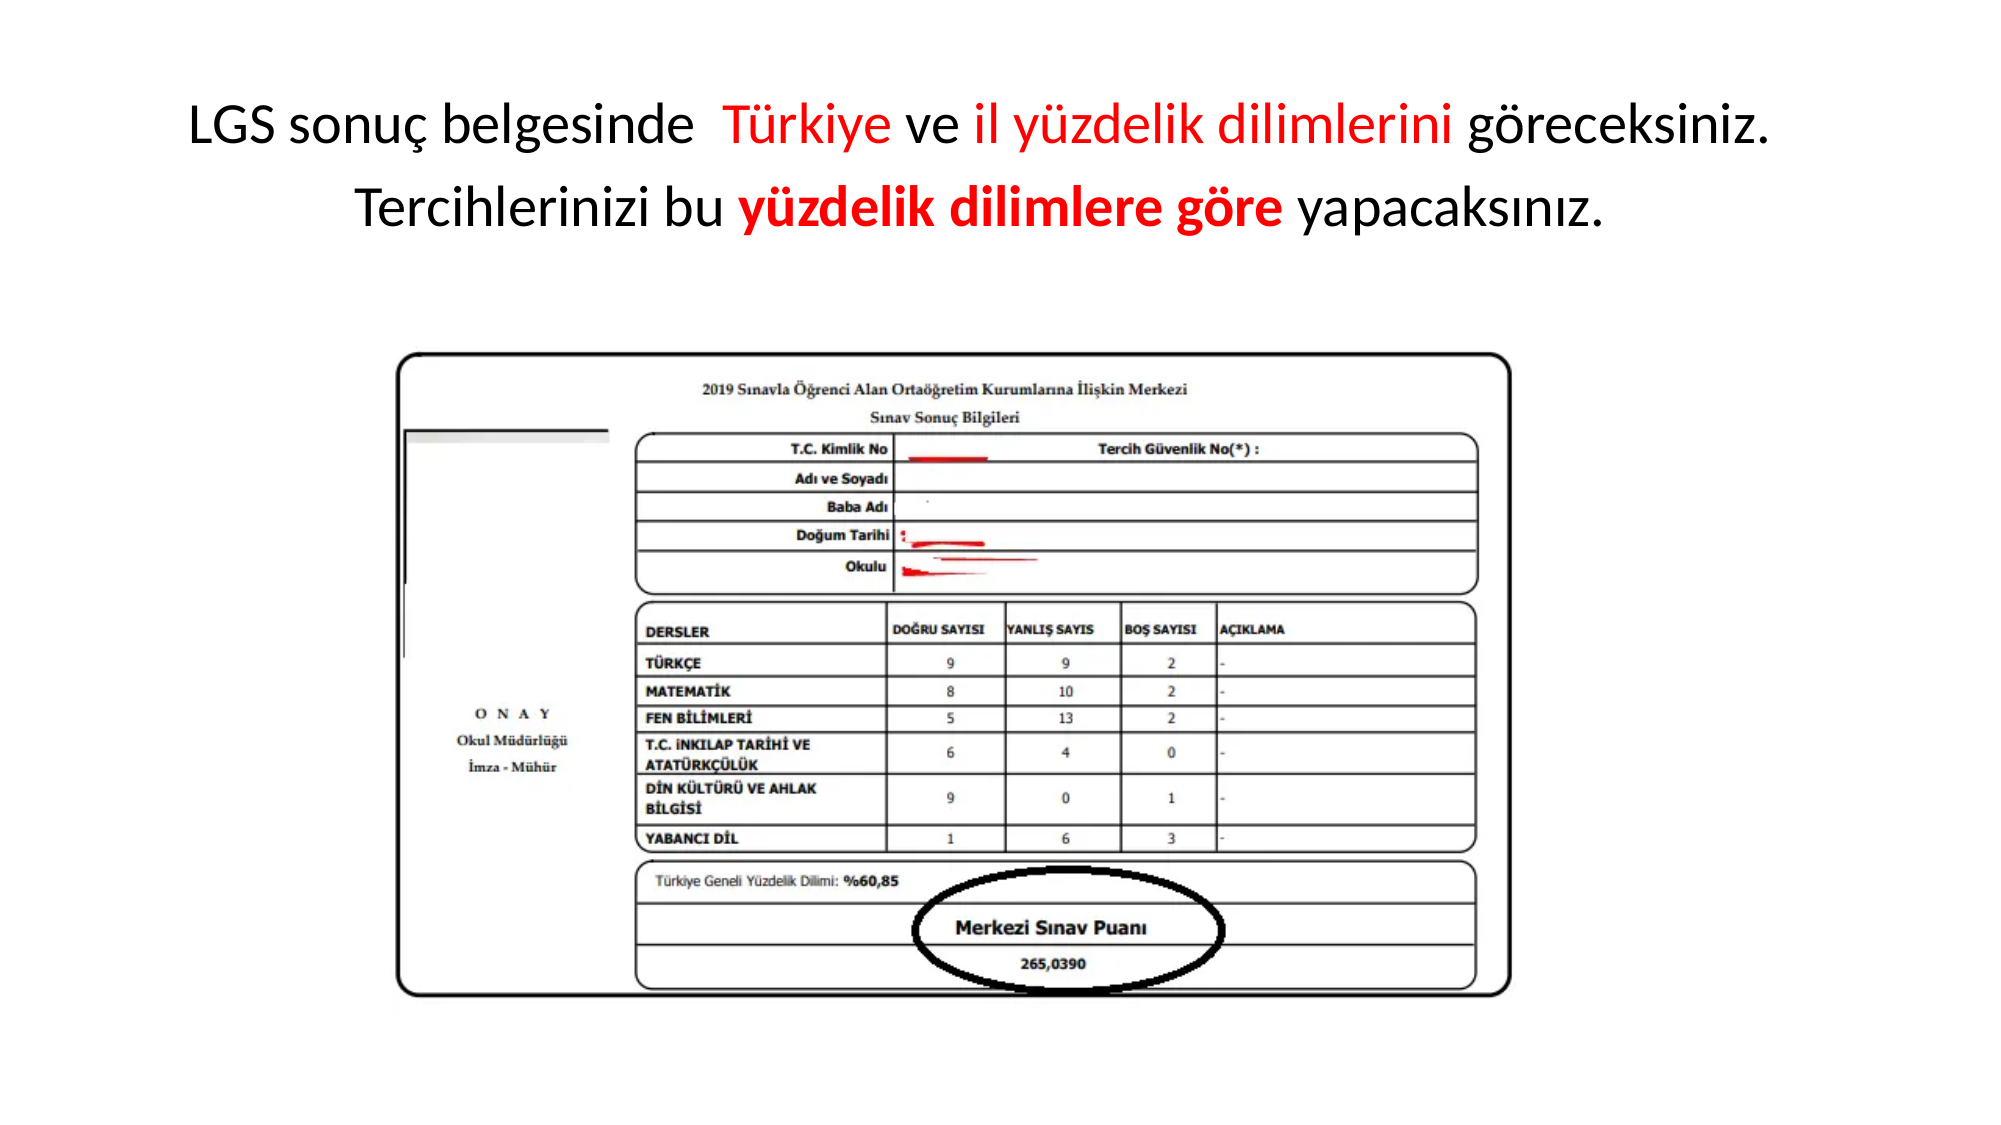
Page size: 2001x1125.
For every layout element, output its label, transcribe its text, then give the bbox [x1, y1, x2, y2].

list LGS sonuç belgesinde Türkiye ve il yüzdelik dilimlerini göreceksiniz. Tercihlerinizi bu yüzdelik dilimlere göre yapacaksınız. [117, 85, 1843, 800]
picture [391, 340, 1523, 1024]
